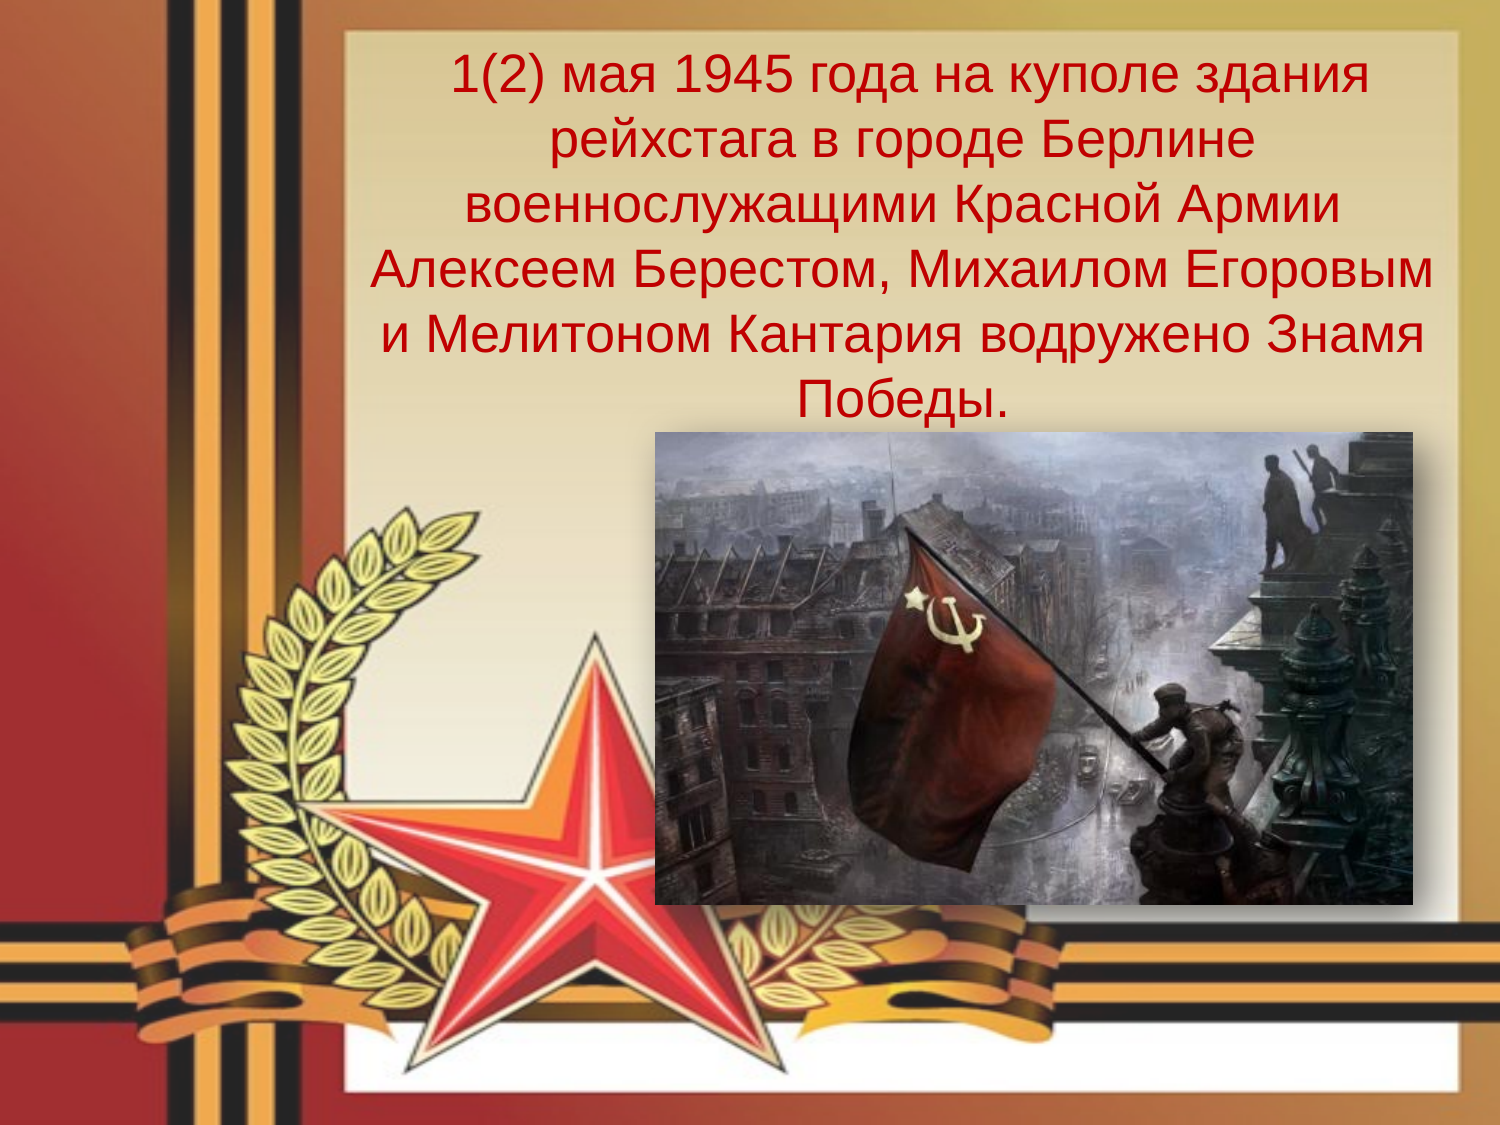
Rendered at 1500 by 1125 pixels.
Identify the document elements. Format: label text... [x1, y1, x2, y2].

text_box 1(2) мая 1945 года на куполе здания рейхстага в городе Берлине военнослужащими Красной Армии Алексеем Берестом, Михаилом Егоровым и Мелитоном Кантария водружено Знамя Победы. [336, 30, 1471, 436]
picture [655, 432, 1414, 906]
